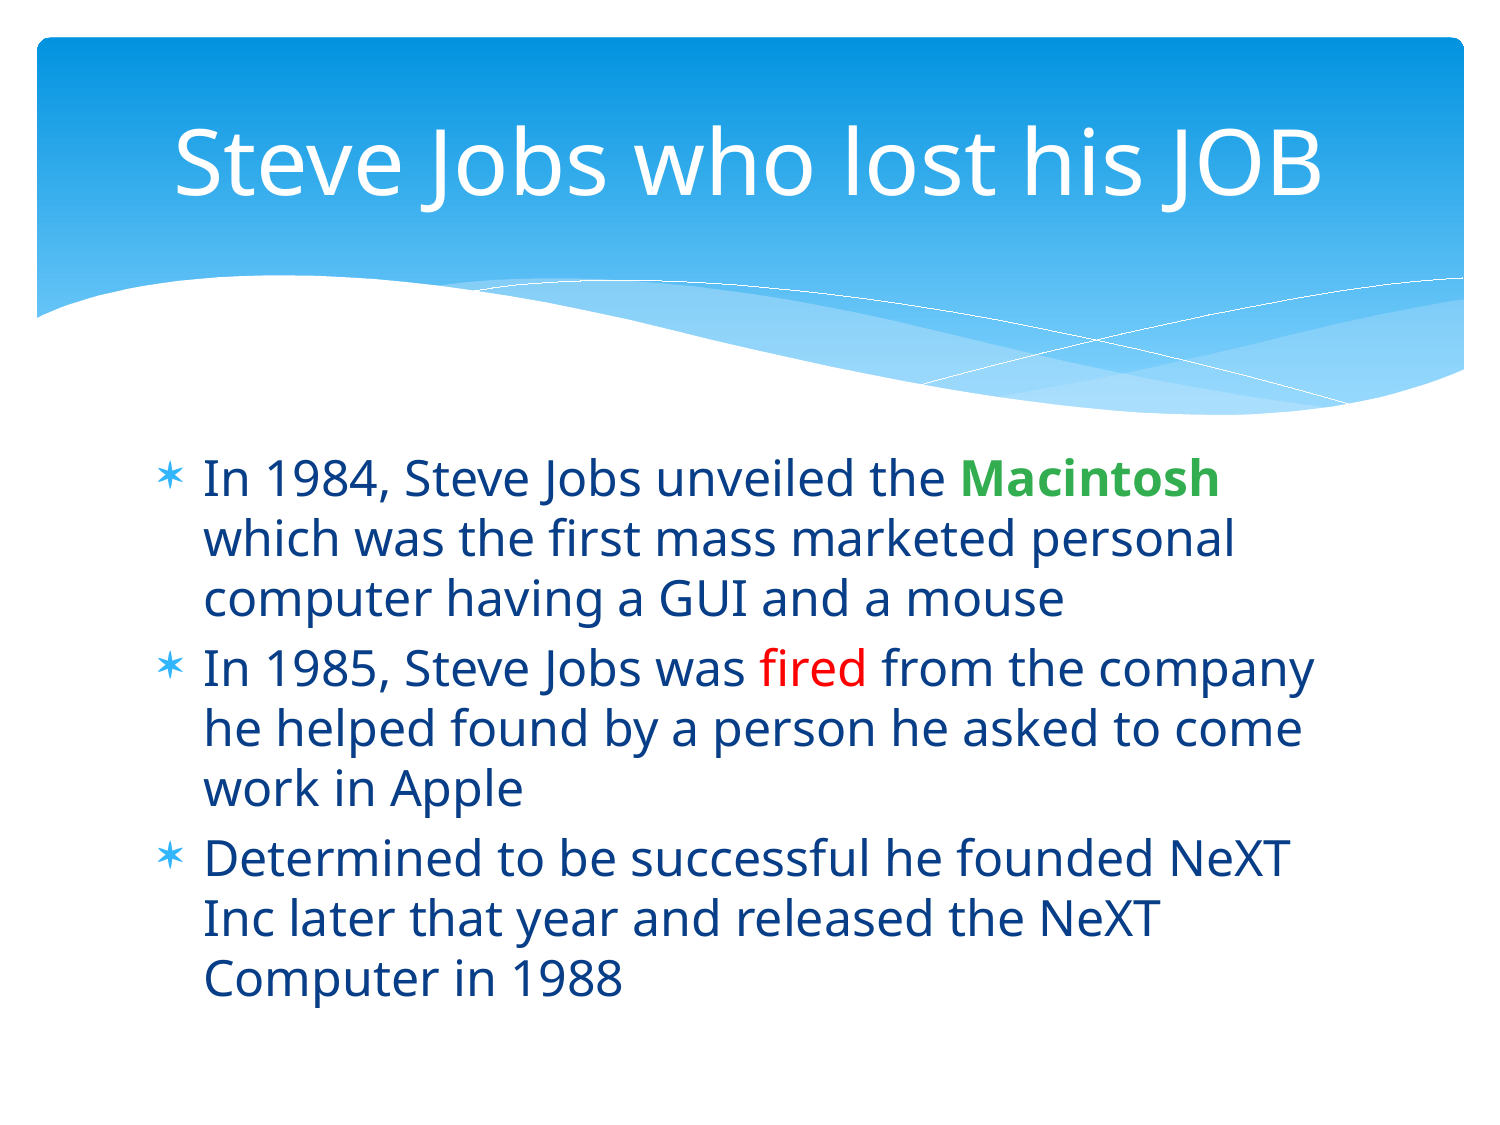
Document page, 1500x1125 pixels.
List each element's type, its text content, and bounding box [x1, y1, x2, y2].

title Steve Jobs who lost his JOB [75, 55, 1425, 261]
list In 1984, Steve Jobs unveiled the Macintosh which was the first mass marketed personal computer having a GUI and a mouse In 1985, Steve Jobs was fired from the company he helped found by a person he asked to come work in Apple Determined to be successful he founded NeXT Inc later that year and released the NeXT Computer in 1988 [143, 438, 1359, 1075]
